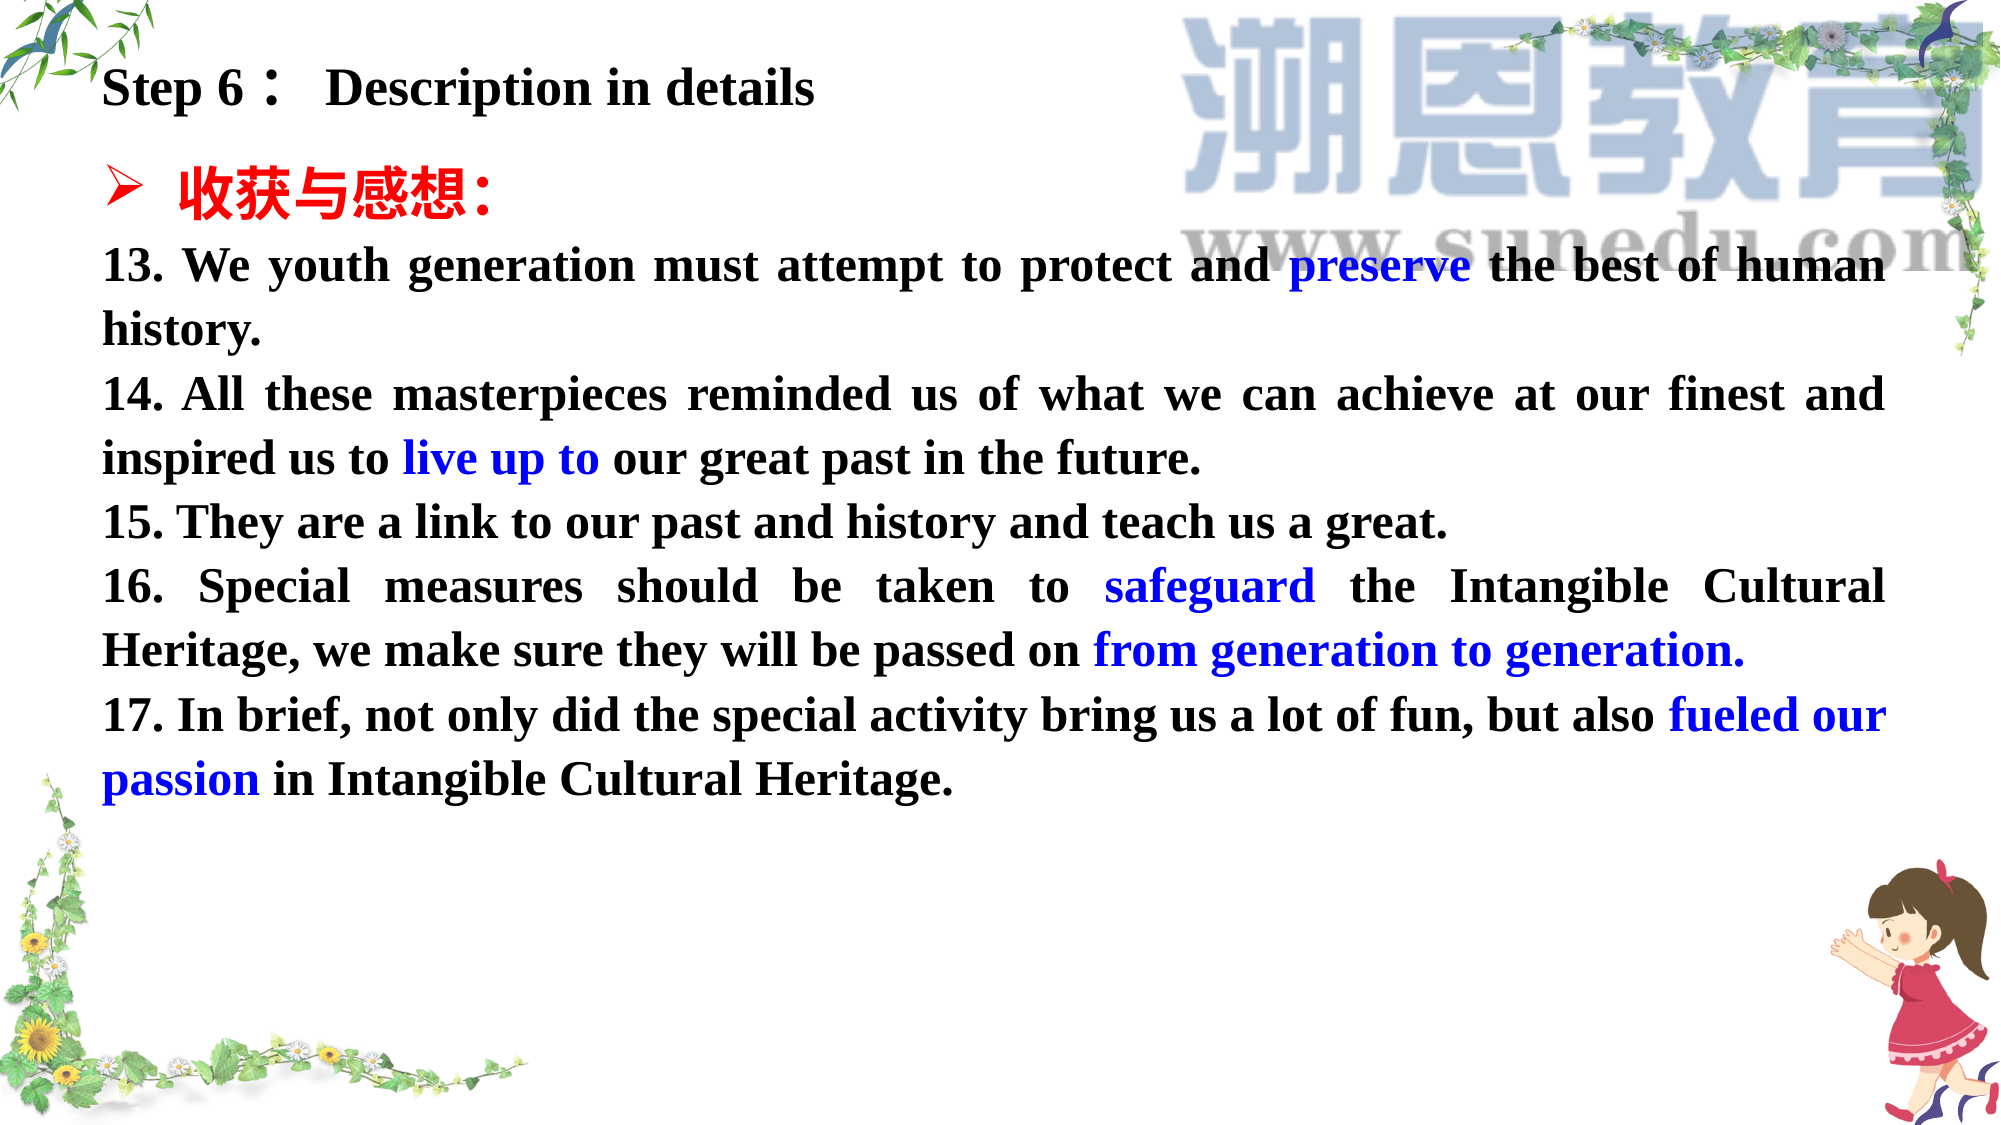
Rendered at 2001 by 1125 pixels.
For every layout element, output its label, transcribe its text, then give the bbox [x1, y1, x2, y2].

picture [0, 0, 172, 208]
text_box Step 6：Description in details [87, 44, 1088, 124]
picture [1178, 0, 2000, 356]
picture [1826, 858, 2001, 1125]
picture [0, 772, 529, 1125]
text_box 收获与感想： 13. We youth generation must attempt to protect and preserve the best of human history. 14. All these masterpieces reminded us of what we can achieve at our finest and inspired us to live up to our great past in the future. 15. They are a link to our past and history and teach us a great. 16. Special measures should be taken to safeguard the Intangible Cultural Heritage, we make sure they will be passed on from generation to generation. 17. In brief, not only did the special activity bring us a lot of fun, but also fueled our passion in Intangible Cultural Heritage. [87, 155, 1901, 813]
